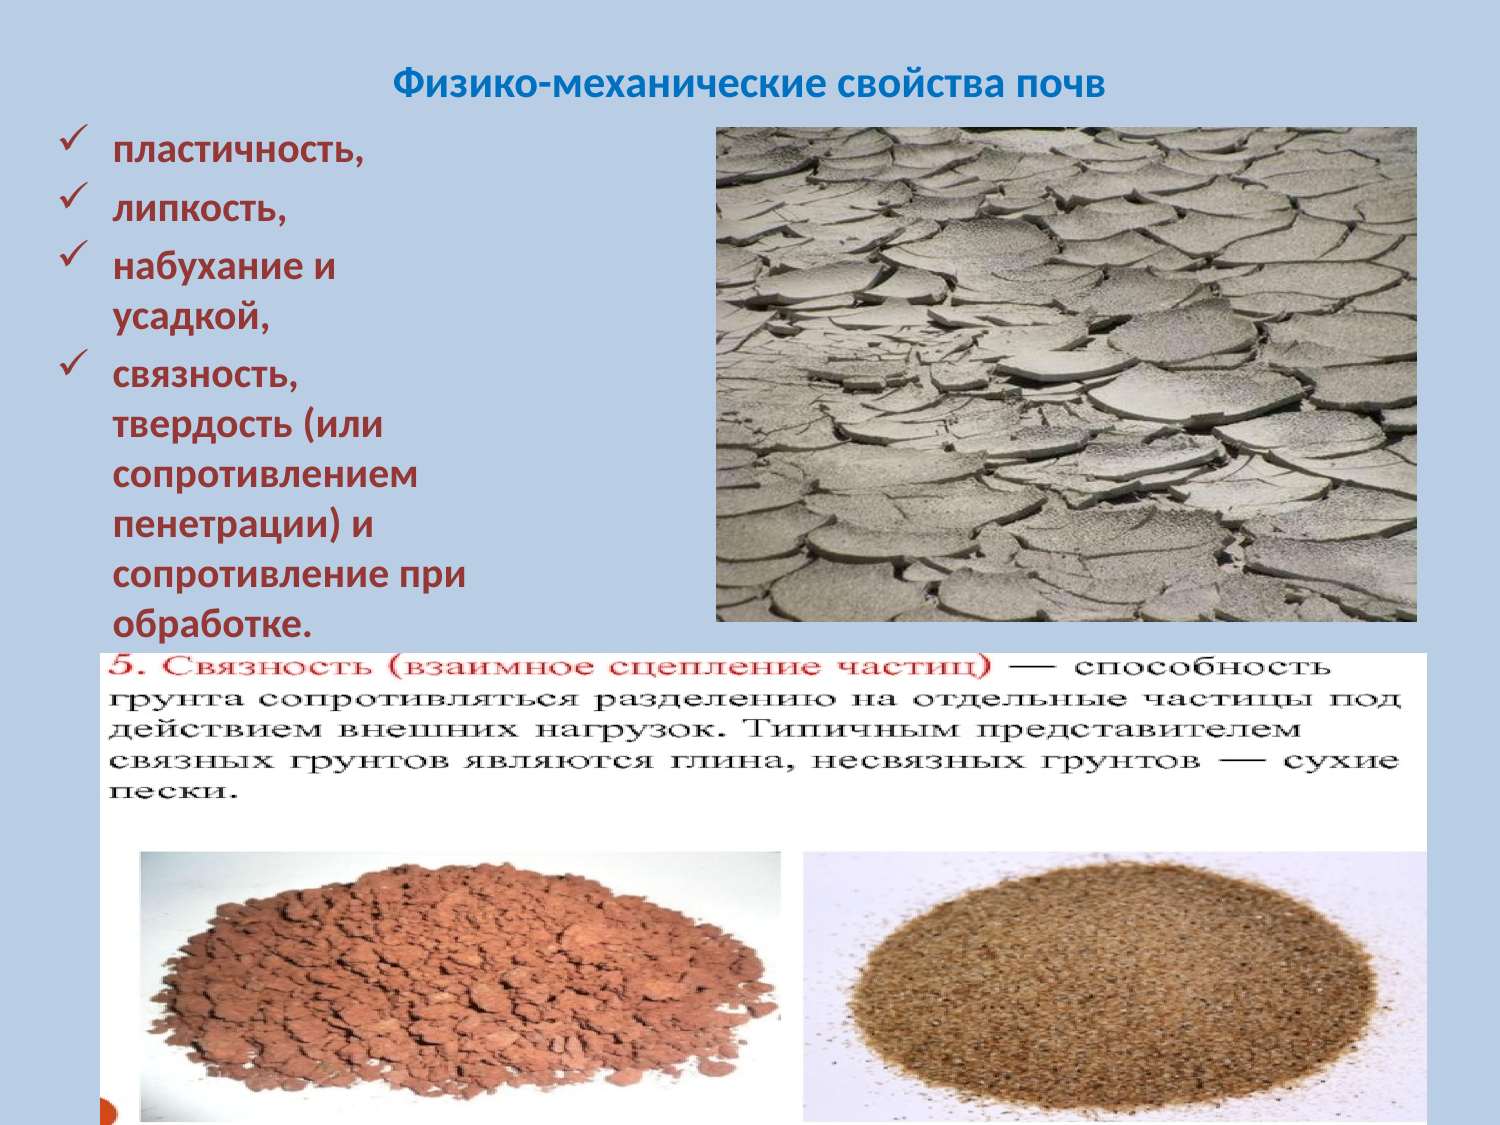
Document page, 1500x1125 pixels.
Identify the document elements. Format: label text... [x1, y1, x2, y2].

picture [100, 653, 1428, 1125]
title Физико-механические свойства почв [75, 45, 1425, 114]
list пластичность, липкость, набухание и усадкой, связность, твердость (или сопротивлением пенетрации) и сопротивление при обработке. [41, 113, 502, 994]
picture [716, 127, 1418, 622]
